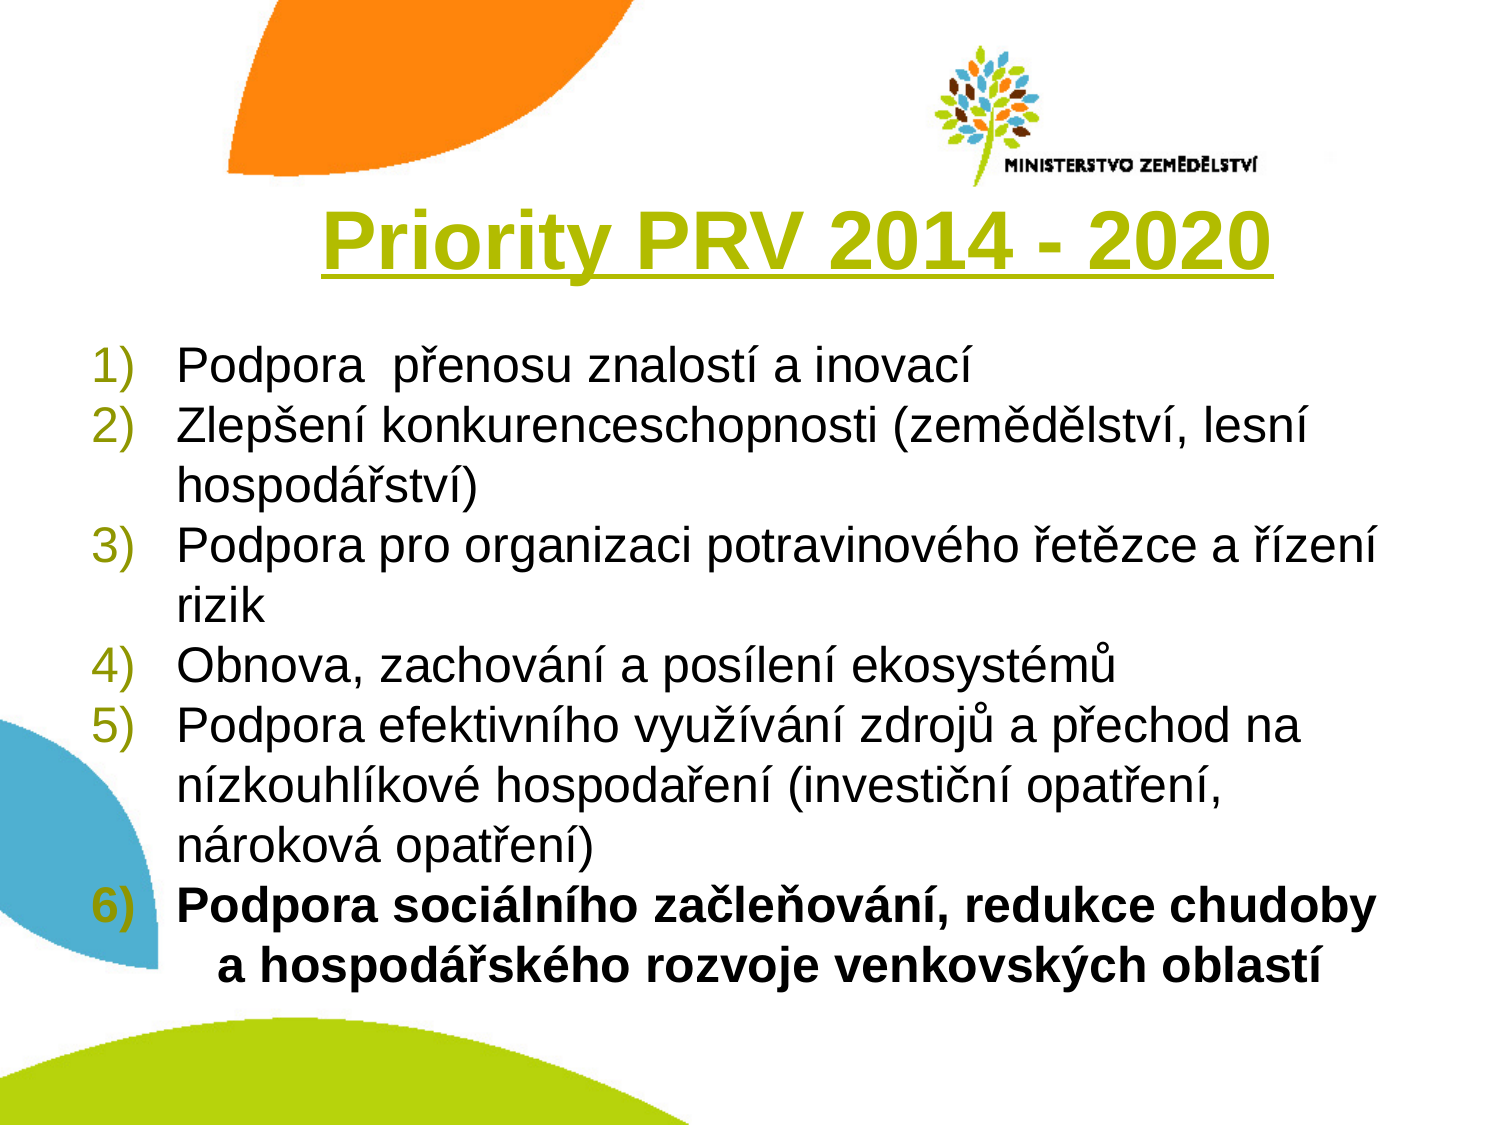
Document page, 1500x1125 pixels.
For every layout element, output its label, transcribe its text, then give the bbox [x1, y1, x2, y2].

picture [0, 0, 1500, 1125]
title Priority PRV 2014 - 2020 [76, 42, 1460, 230]
list Podpora přenosu znalostí a inovací Zlepšení konkurenceschopnosti (zemědělství, lesní hospodářství) Podpora pro organizaci potravinového řetězce a řízení rizik Obnova, zachování a posílení ekosystémů Podpora efektivního využívání zdrojů a přechod na nízkouhlíkové hospodaření (investiční opatření, nároková opatření) Podpora sociálního začleňování, redukce chudoby a hospodářského rozvoje venkovských oblastí [76, 255, 1449, 1125]
